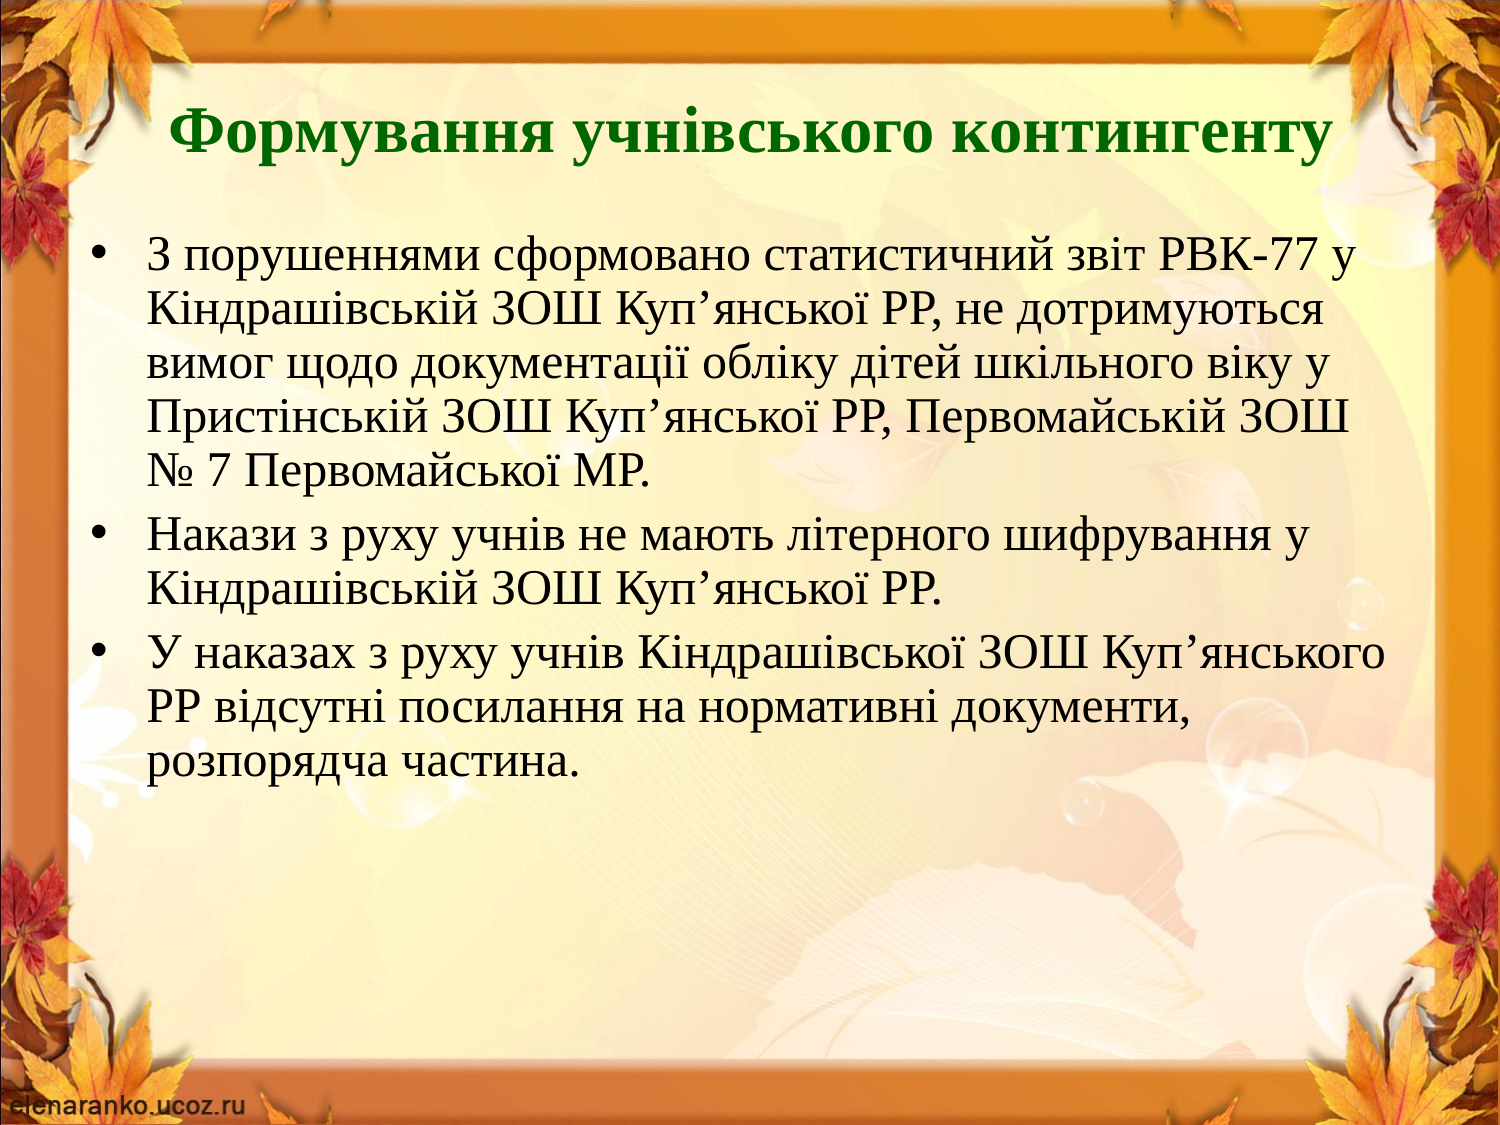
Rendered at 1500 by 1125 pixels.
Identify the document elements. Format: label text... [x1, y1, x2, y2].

picture [0, 0, 1500, 1125]
title Формування учнівського контингенту [76, 66, 1428, 185]
list З порушеннями сформовано статистичний звіт РВК-77 у Кіндрашівській ЗОШ Куп’янської РР, не дотримуються вимог щодо документації обліку дітей шкільного віку у Пристінській ЗОШ Куп’янської РР, Первомайській ЗОШ № 7 Первомайської МР. Накази з руху учнів не мають літерного шифрування у Кіндрашівській ЗОШ Куп’янської РР. У наказах з руху учнів Кіндрашівської ЗОШ Куп’янського РР відсутні посилання на нормативні документи, розпорядча частина. [74, 219, 1426, 1006]
